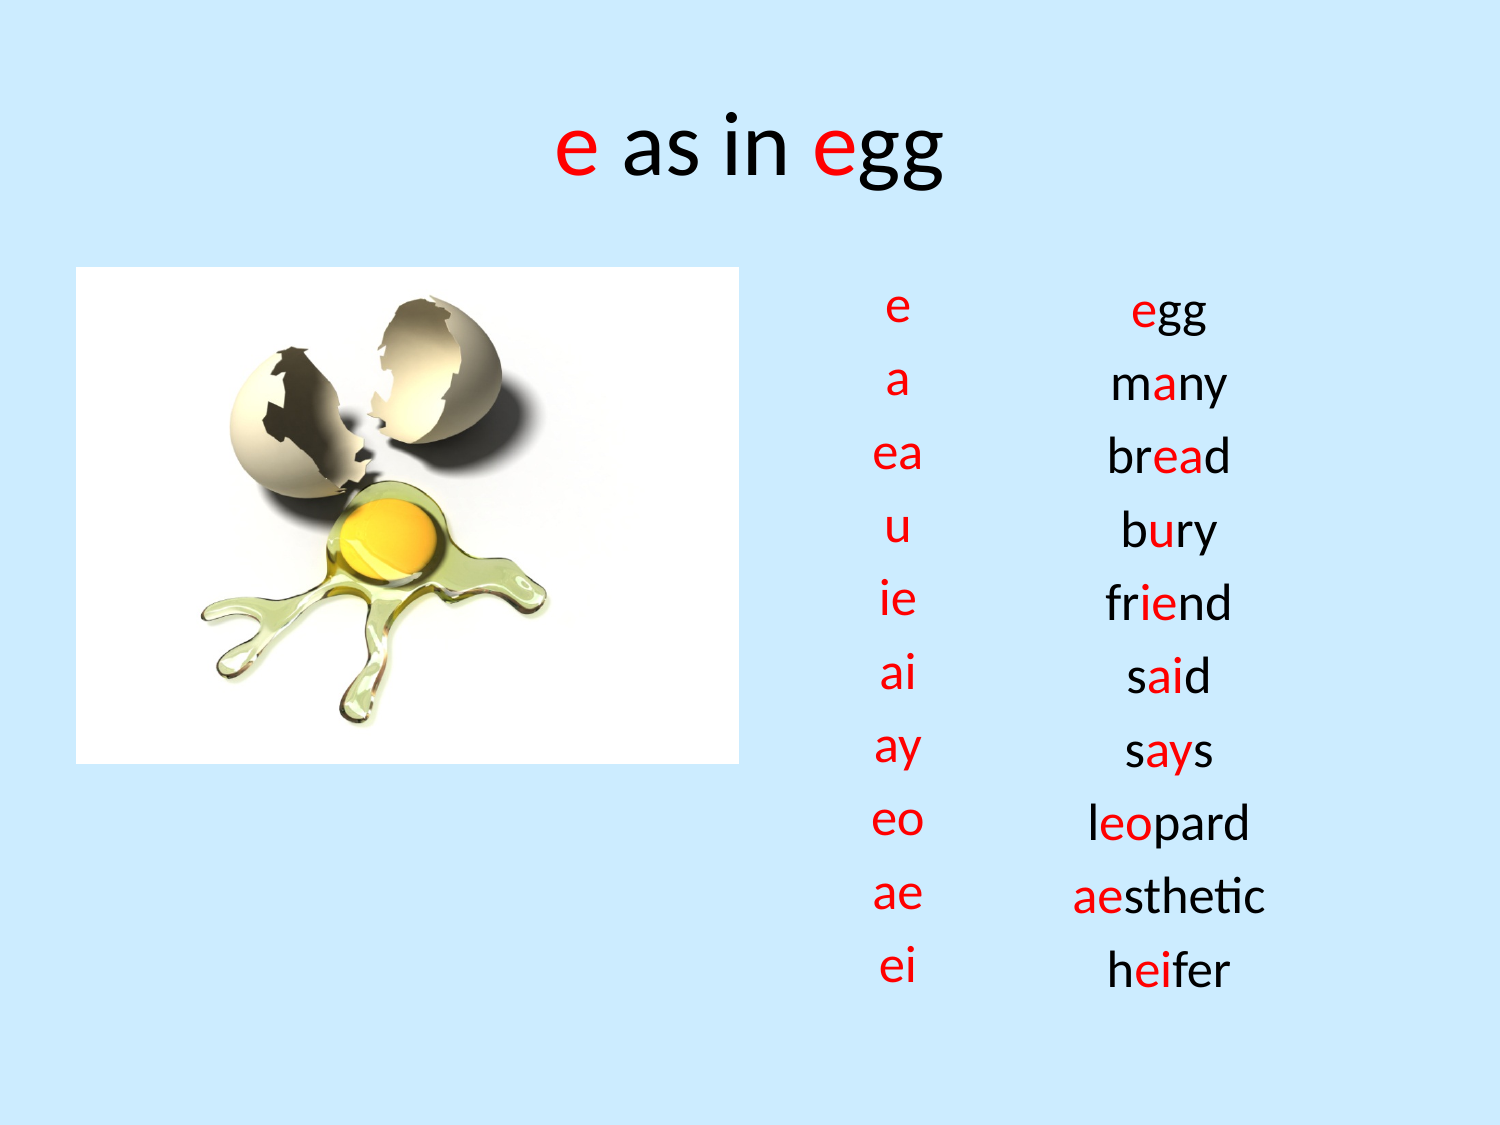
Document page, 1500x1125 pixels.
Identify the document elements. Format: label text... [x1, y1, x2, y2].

list e a ea u ie ai ay eo ae ei [762, 262, 1034, 1005]
picture [76, 266, 739, 764]
list egg many bread bury friend said says leopard aesthetic heifer [1033, 267, 1305, 1010]
title e as in egg [75, 45, 1425, 233]
